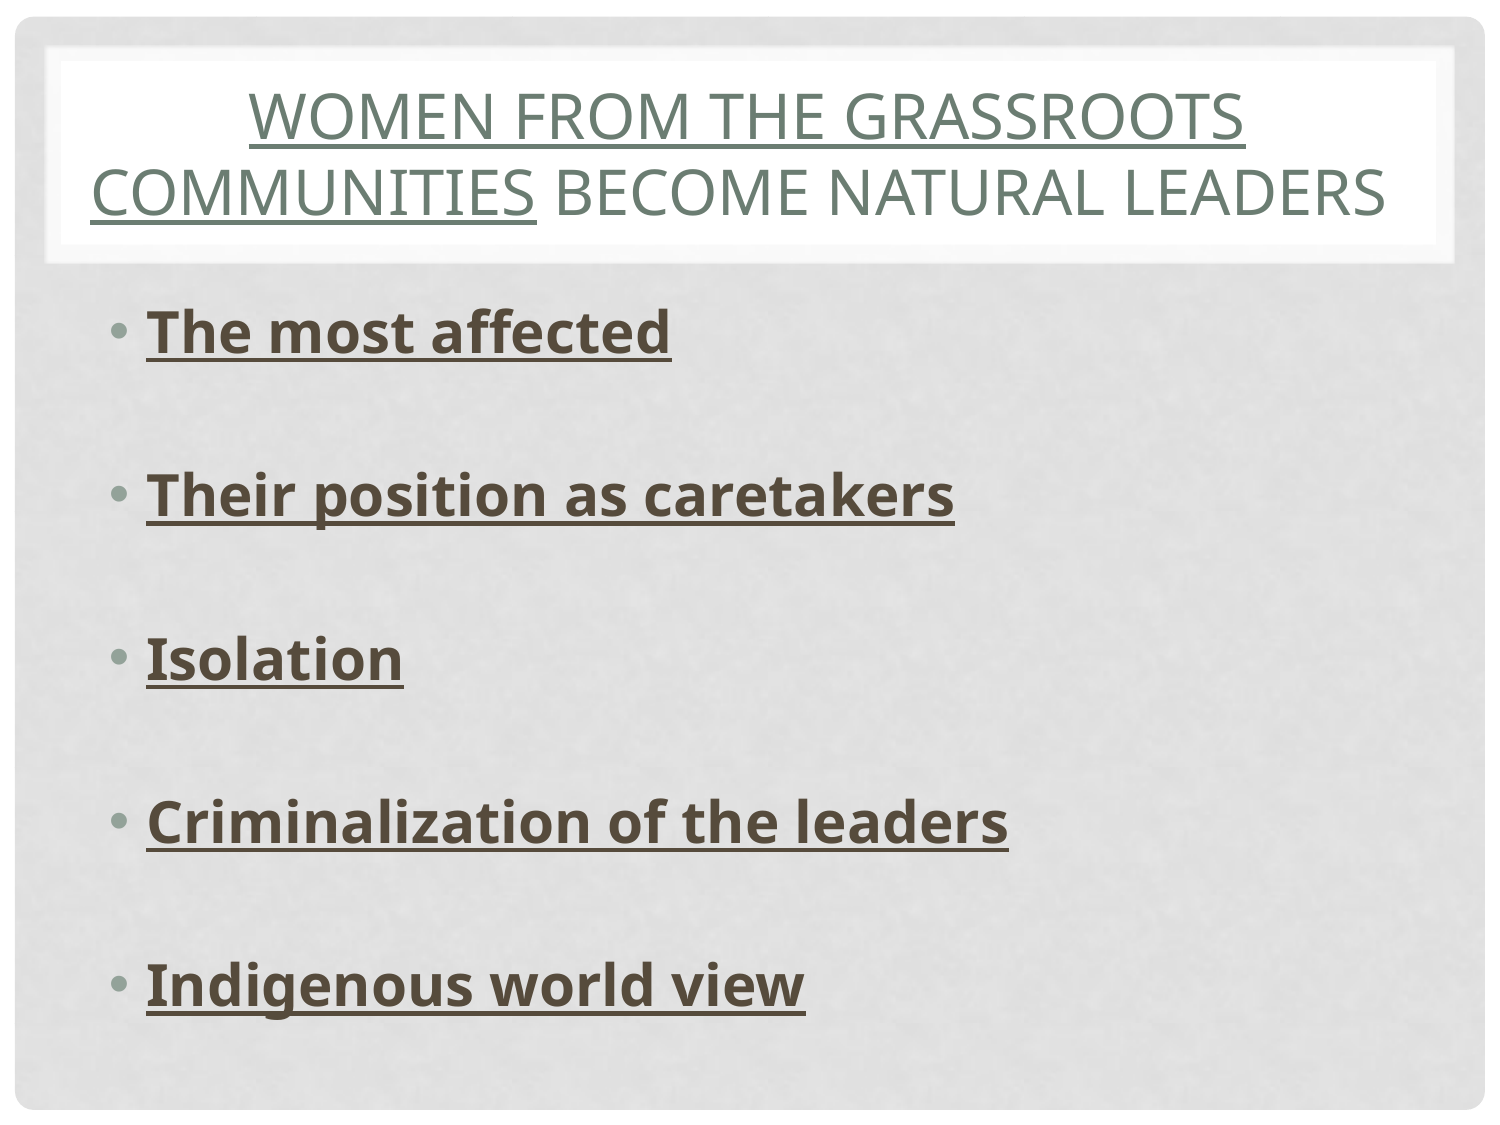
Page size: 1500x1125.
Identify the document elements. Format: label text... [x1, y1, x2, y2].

title Women from the grassroots communities become natural leaders [69, 66, 1425, 238]
list The most affected Their position as caretakers Isolation Criminalization of the leaders Indigenous world view [75, 287, 1425, 1005]
